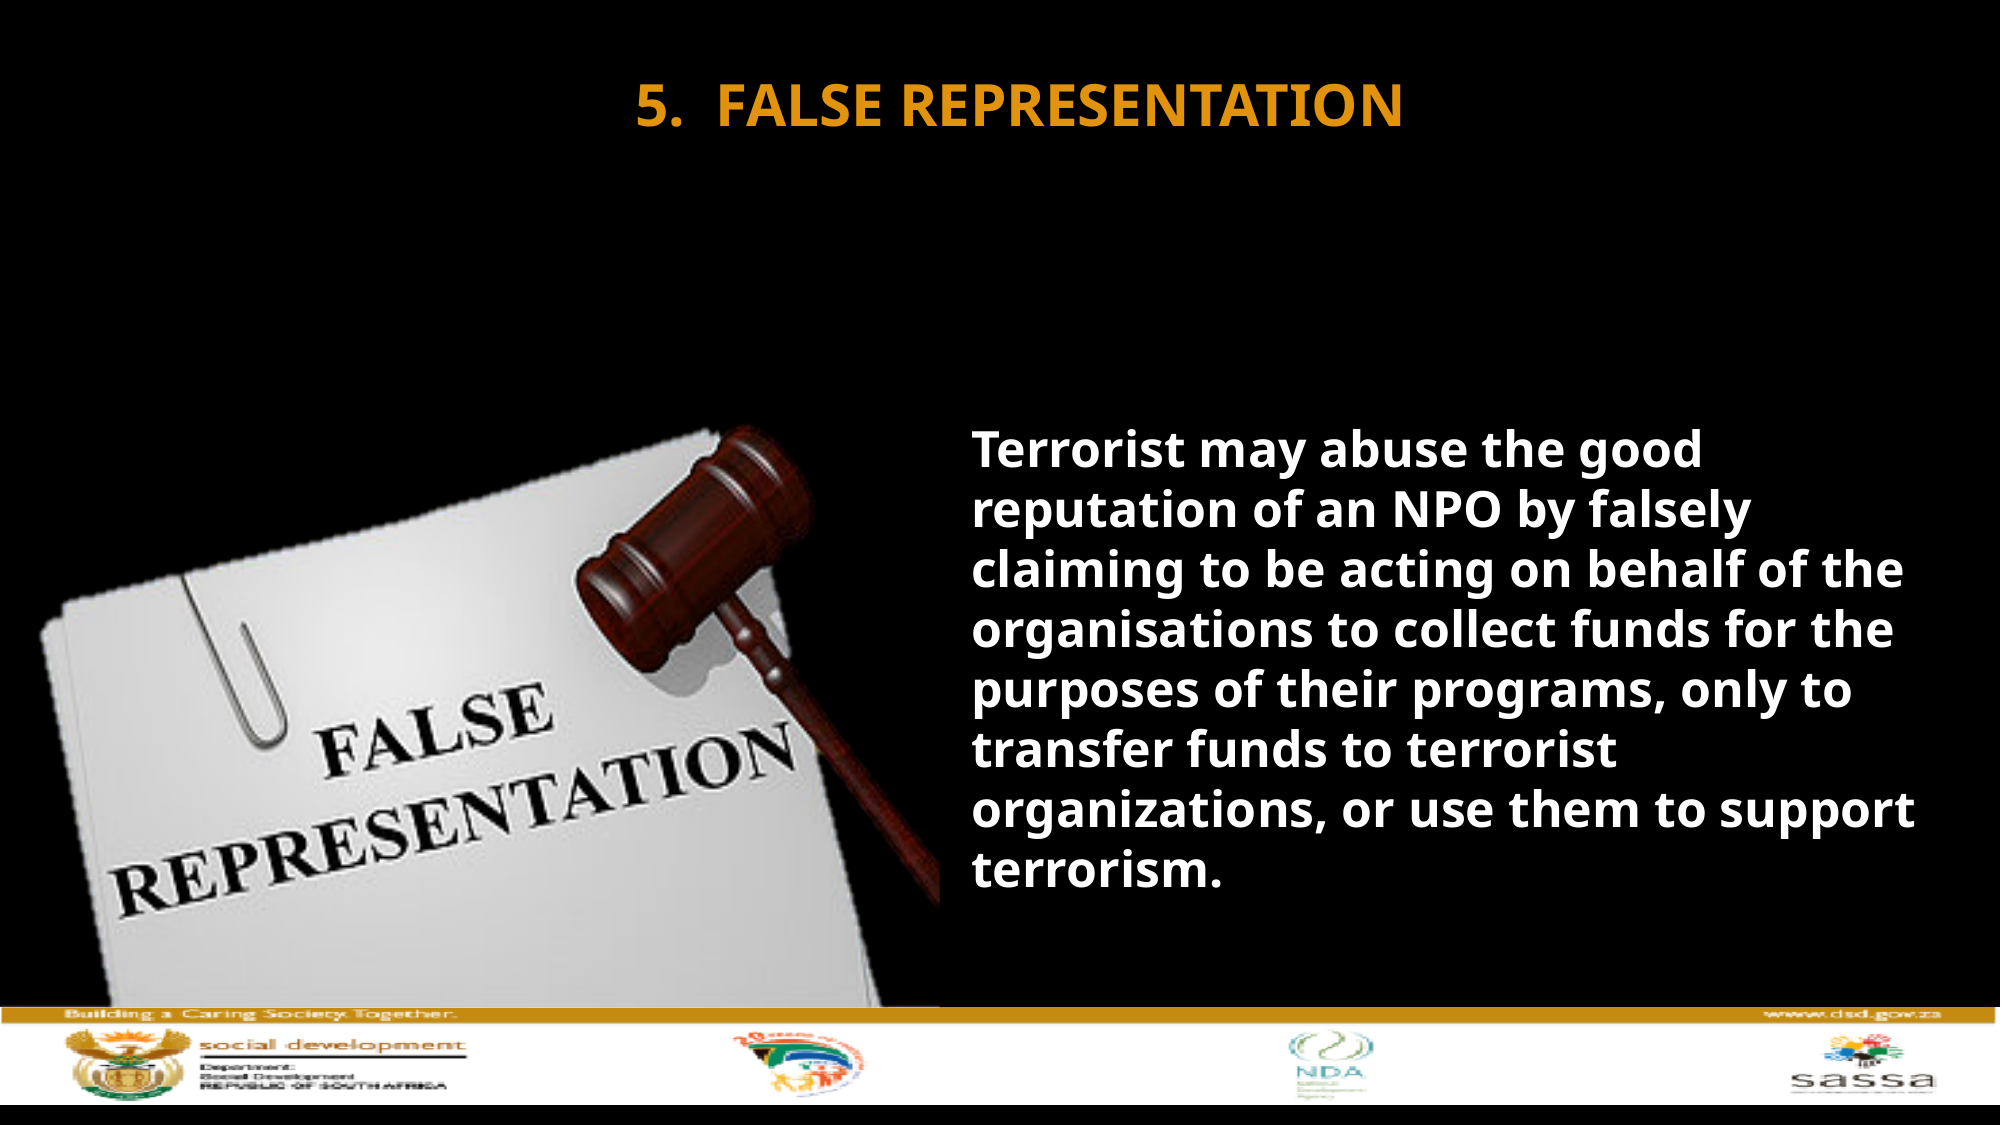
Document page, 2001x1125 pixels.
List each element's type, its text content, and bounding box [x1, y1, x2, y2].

picture [0, 281, 2000, 1105]
title 5. False representation [289, 27, 1752, 180]
text_box Terrorist may abuse the good reputation of an NPO by falsely claiming to be acting on behalf of the organisations to collect funds for the purposes of their programs, only to transfer funds to terrorist organizations, or use them to support terrorism. [956, 409, 1984, 905]
